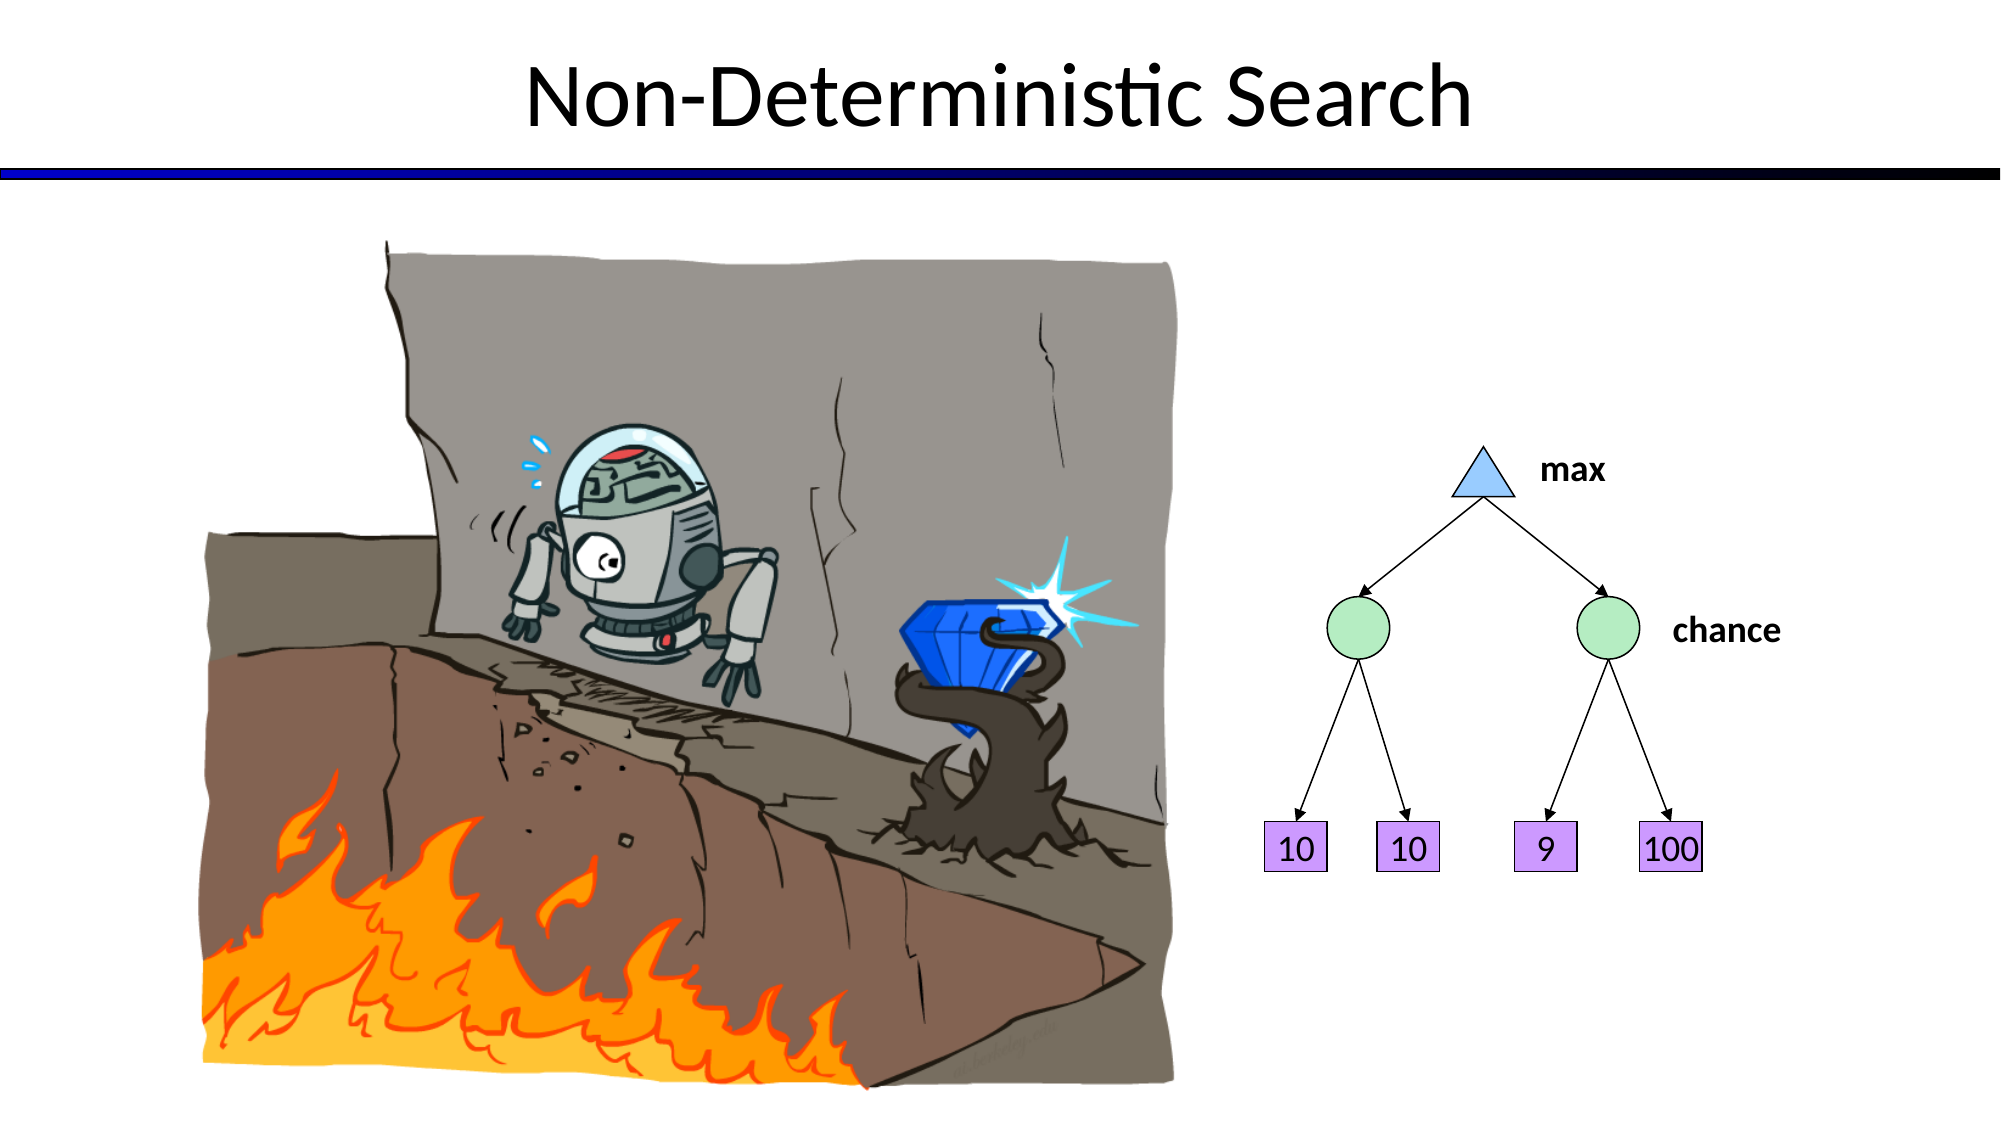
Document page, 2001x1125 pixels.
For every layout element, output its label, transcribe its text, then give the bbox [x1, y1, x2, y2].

picture [180, 221, 1190, 1097]
title Non-Deterministic Search [0, 0, 2000, 184]
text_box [1264, 436, 1815, 872]
